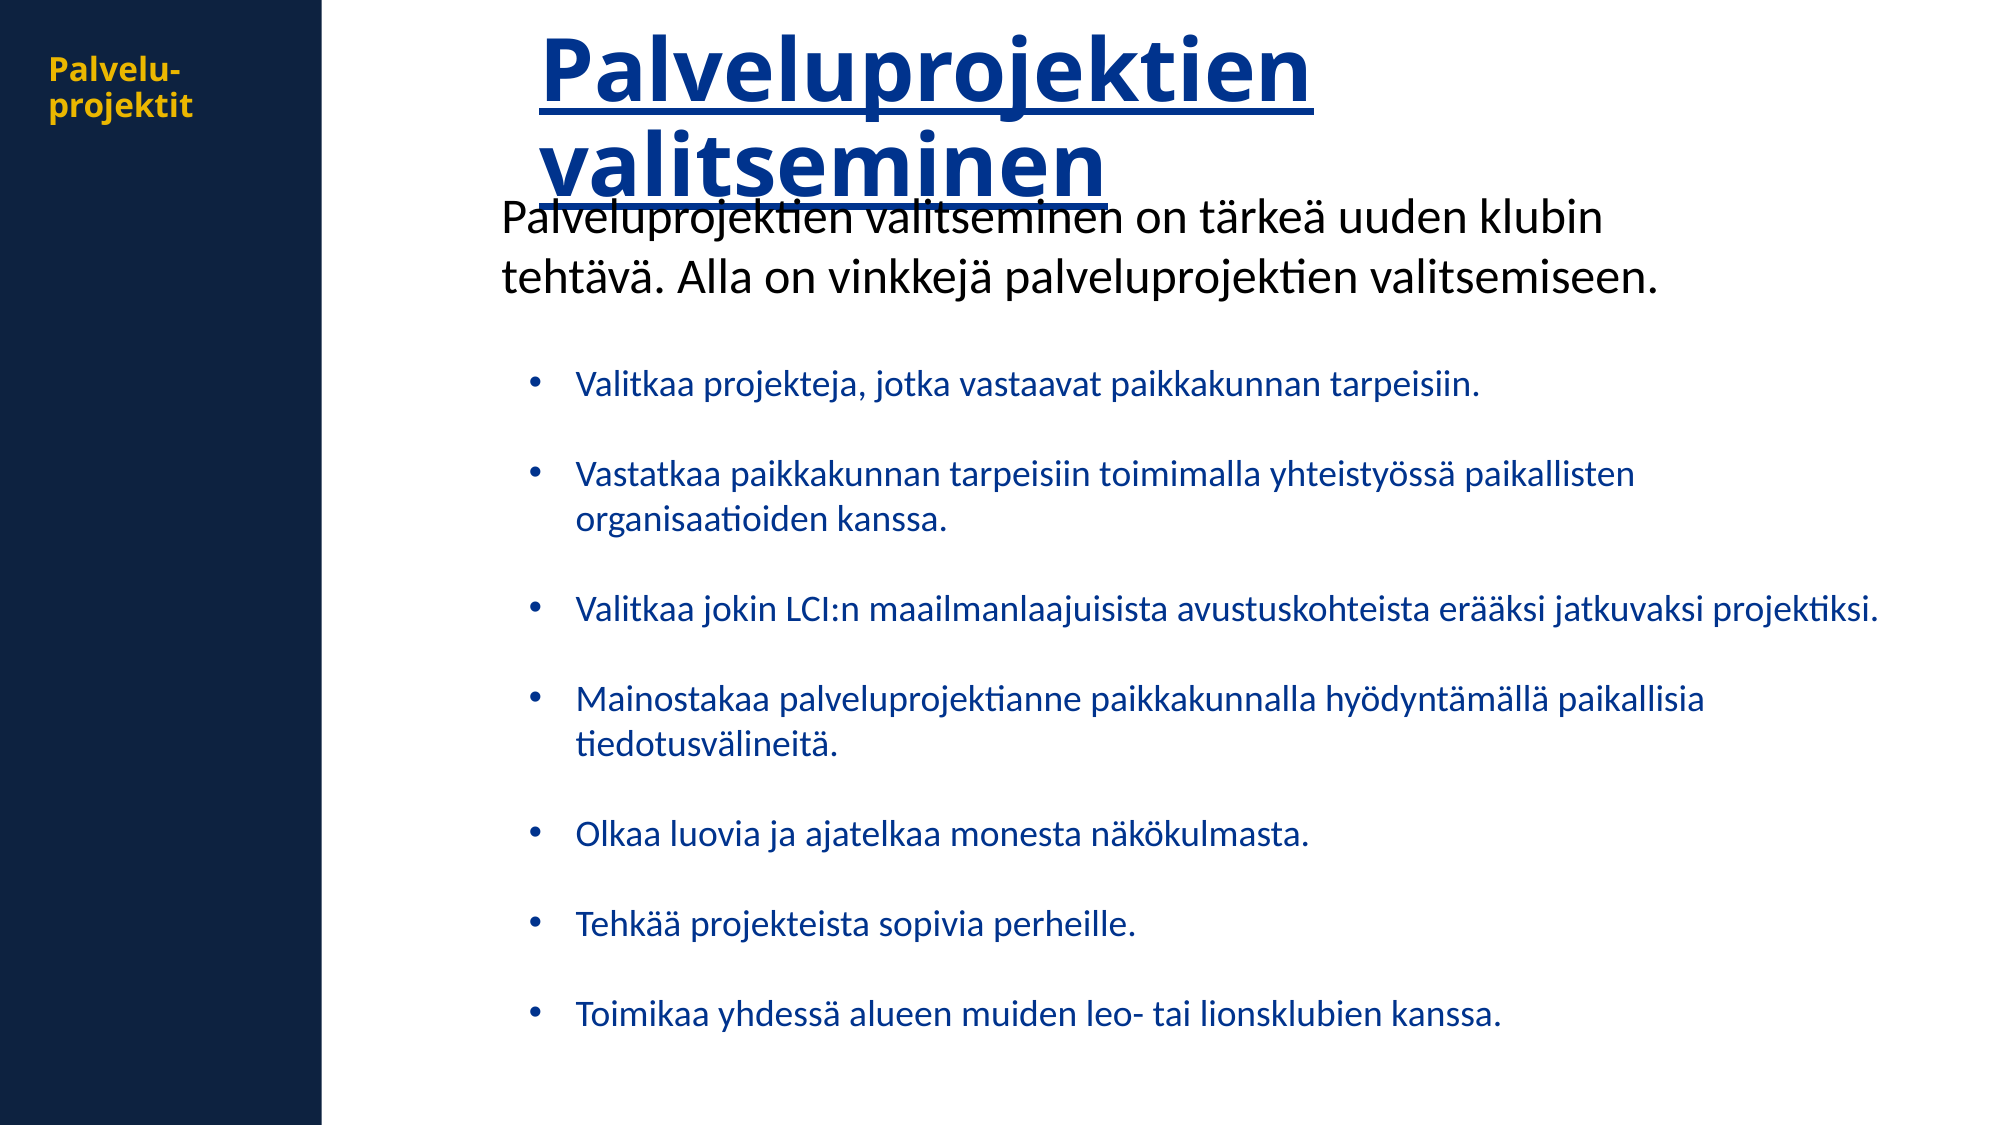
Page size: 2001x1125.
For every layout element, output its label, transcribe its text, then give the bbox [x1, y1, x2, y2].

text_box Valitkaa projekteja, jotka vastaavat paikkakunnan tarpeisiin. Vastatkaa paikkakunnan tarpeisiin toimimalla yhteistyössä paikallisten organisaatioiden kanssa. Valitkaa jokin LCI:n maailmanlaajuisista avustuskohteista erääksi jatkuvaksi projektiksi. Mainostakaa palveluprojektianne paikkakunnalla hyödyntämällä paikallisia tiedotusvälineitä. Olkaa luovia ja ajatelkaa monesta näkökulmasta. Tehkää projekteista sopivia perheille. Toimikaa yhdessä alueen muiden leo- tai lionsklubien kanssa. [514, 351, 1907, 1042]
text_box Palveluprojektien valitseminen [524, 18, 1868, 207]
text_box Palvelu- projektit [33, 45, 289, 281]
text_box [0, 0, 323, 1125]
text_box Palveluprojektien valitseminen on tärkeä uuden klubin tehtävä. Alla on vinkkejä palveluprojektien valitsemiseen. [486, 175, 1764, 311]
